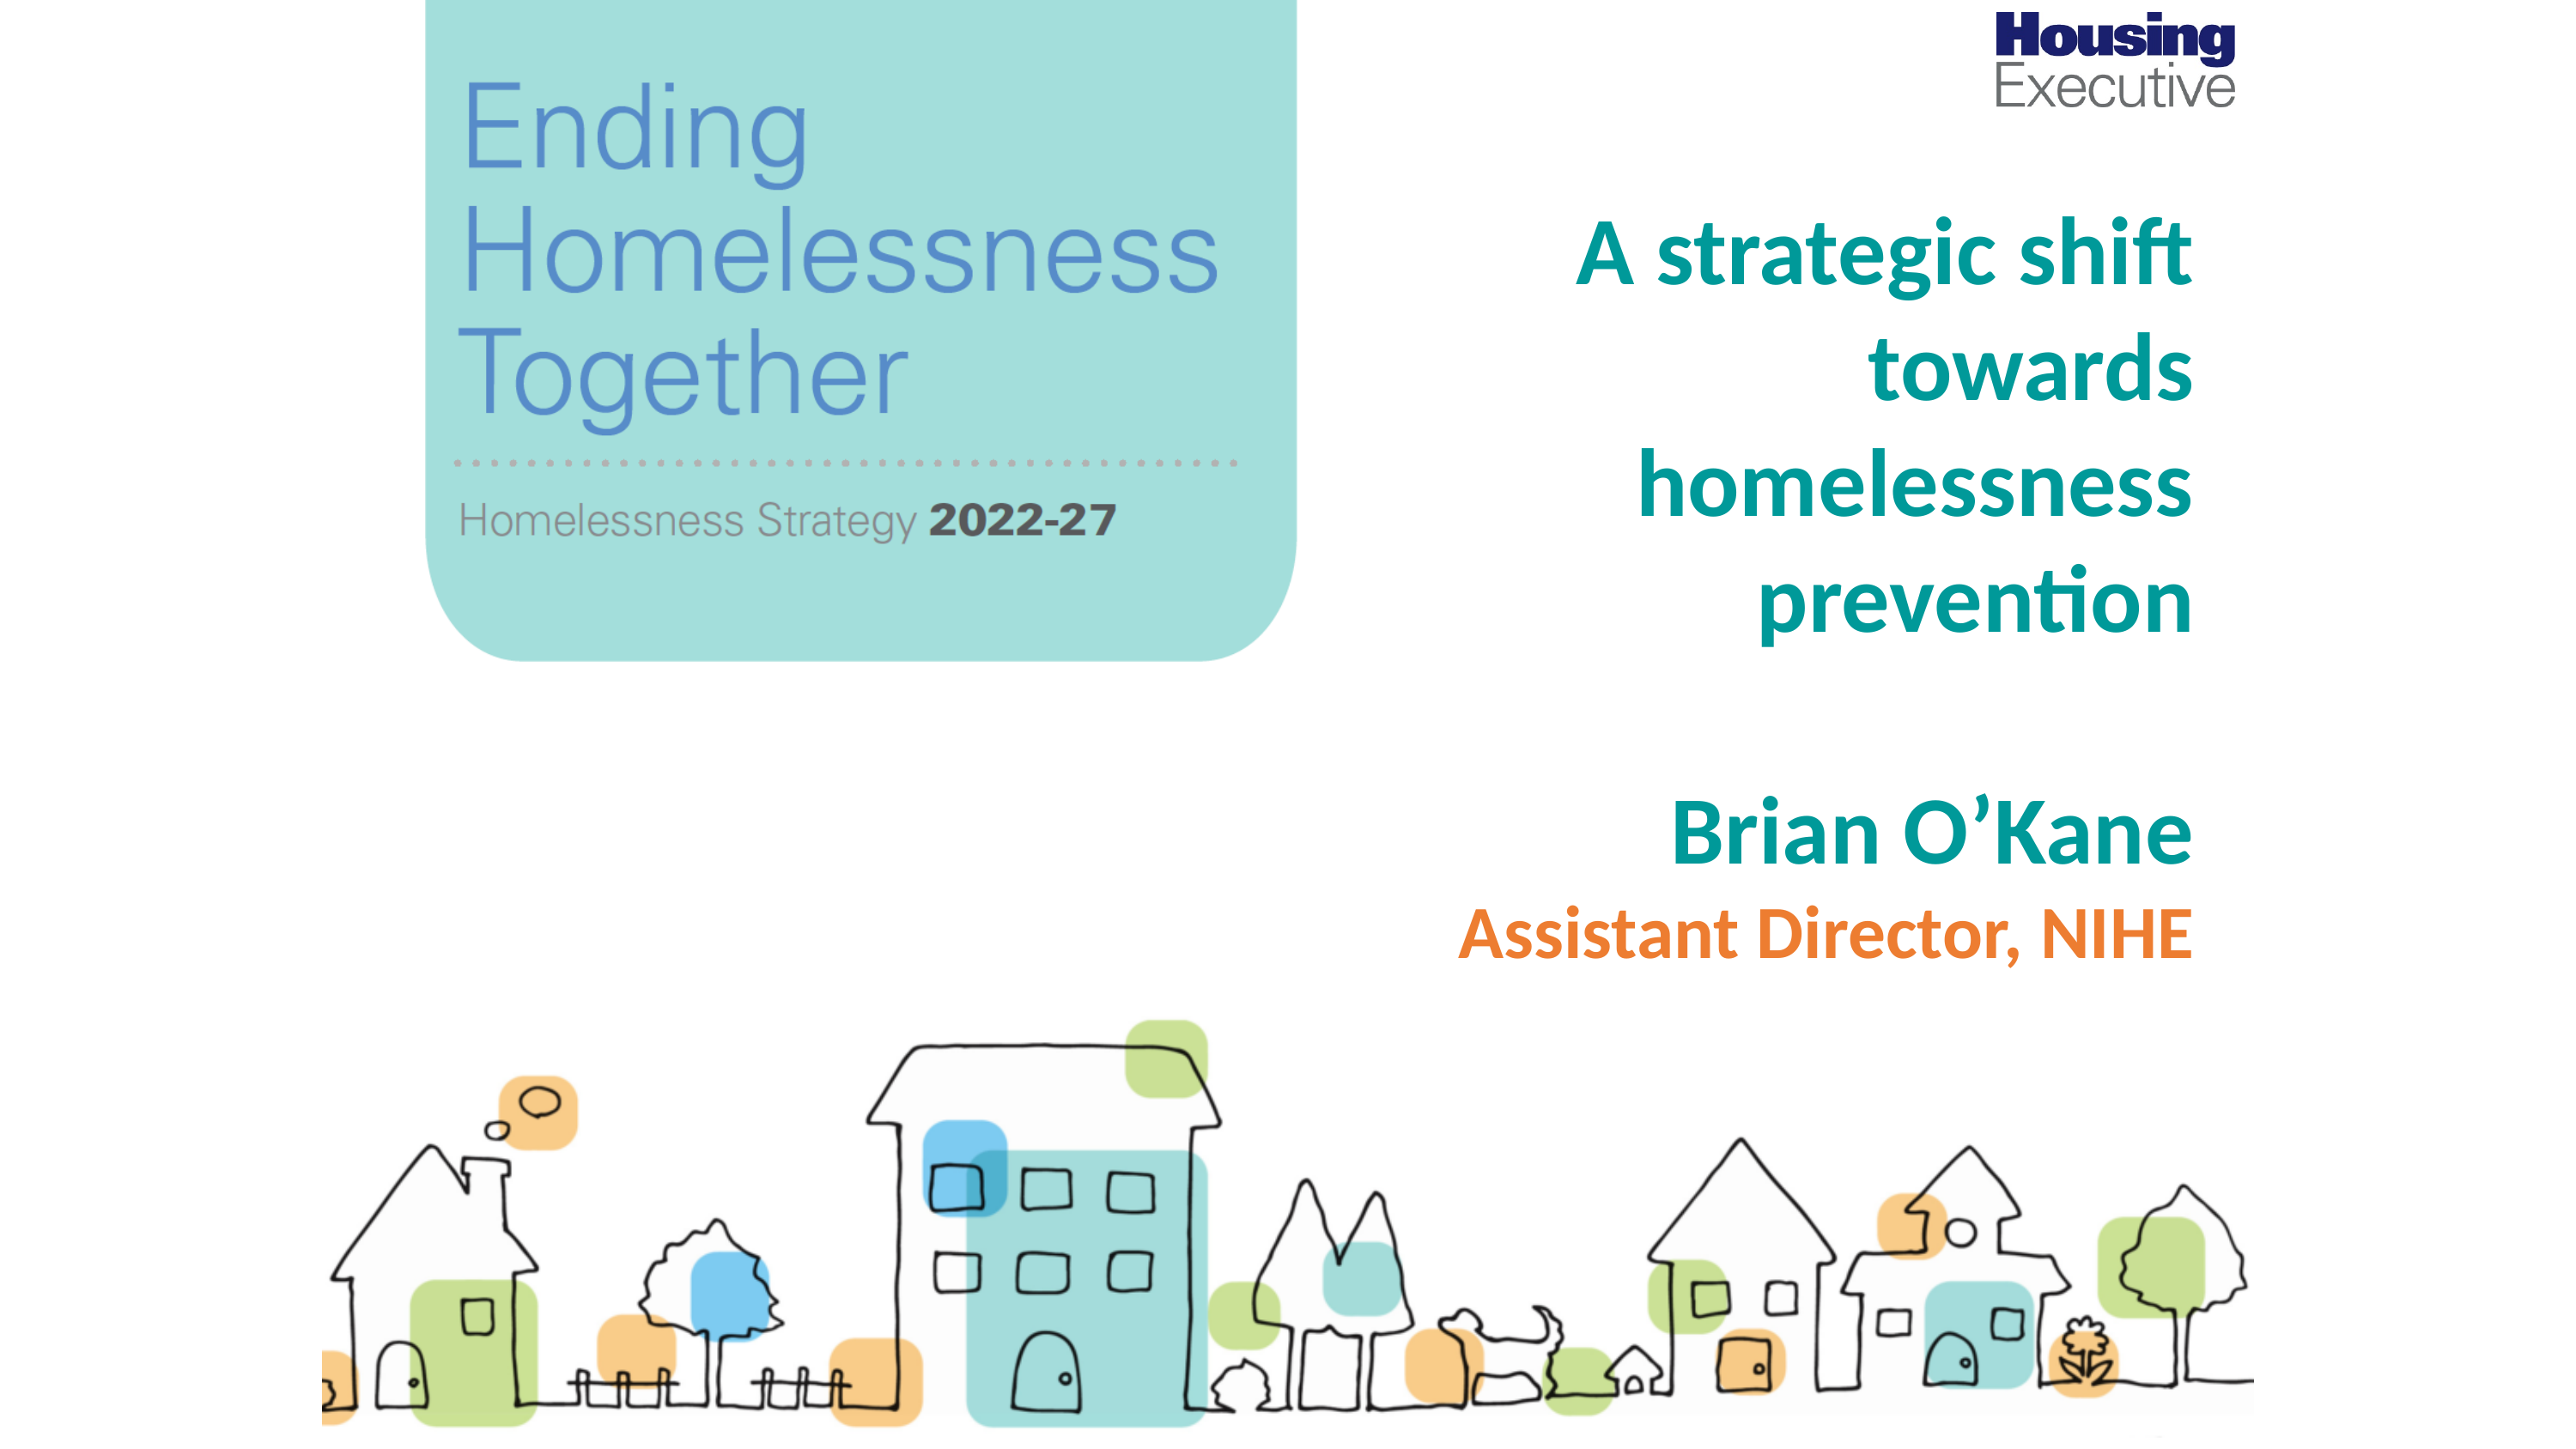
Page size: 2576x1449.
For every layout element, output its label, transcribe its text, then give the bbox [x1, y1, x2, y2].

text_box A strategic shift towards homelessness prevention Brian O’Kane Assistant Director, NIHE [1287, 78, 2208, 1015]
picture [1996, 11, 2235, 108]
picture [321, 1015, 2255, 1438]
picture [416, 0, 1311, 666]
